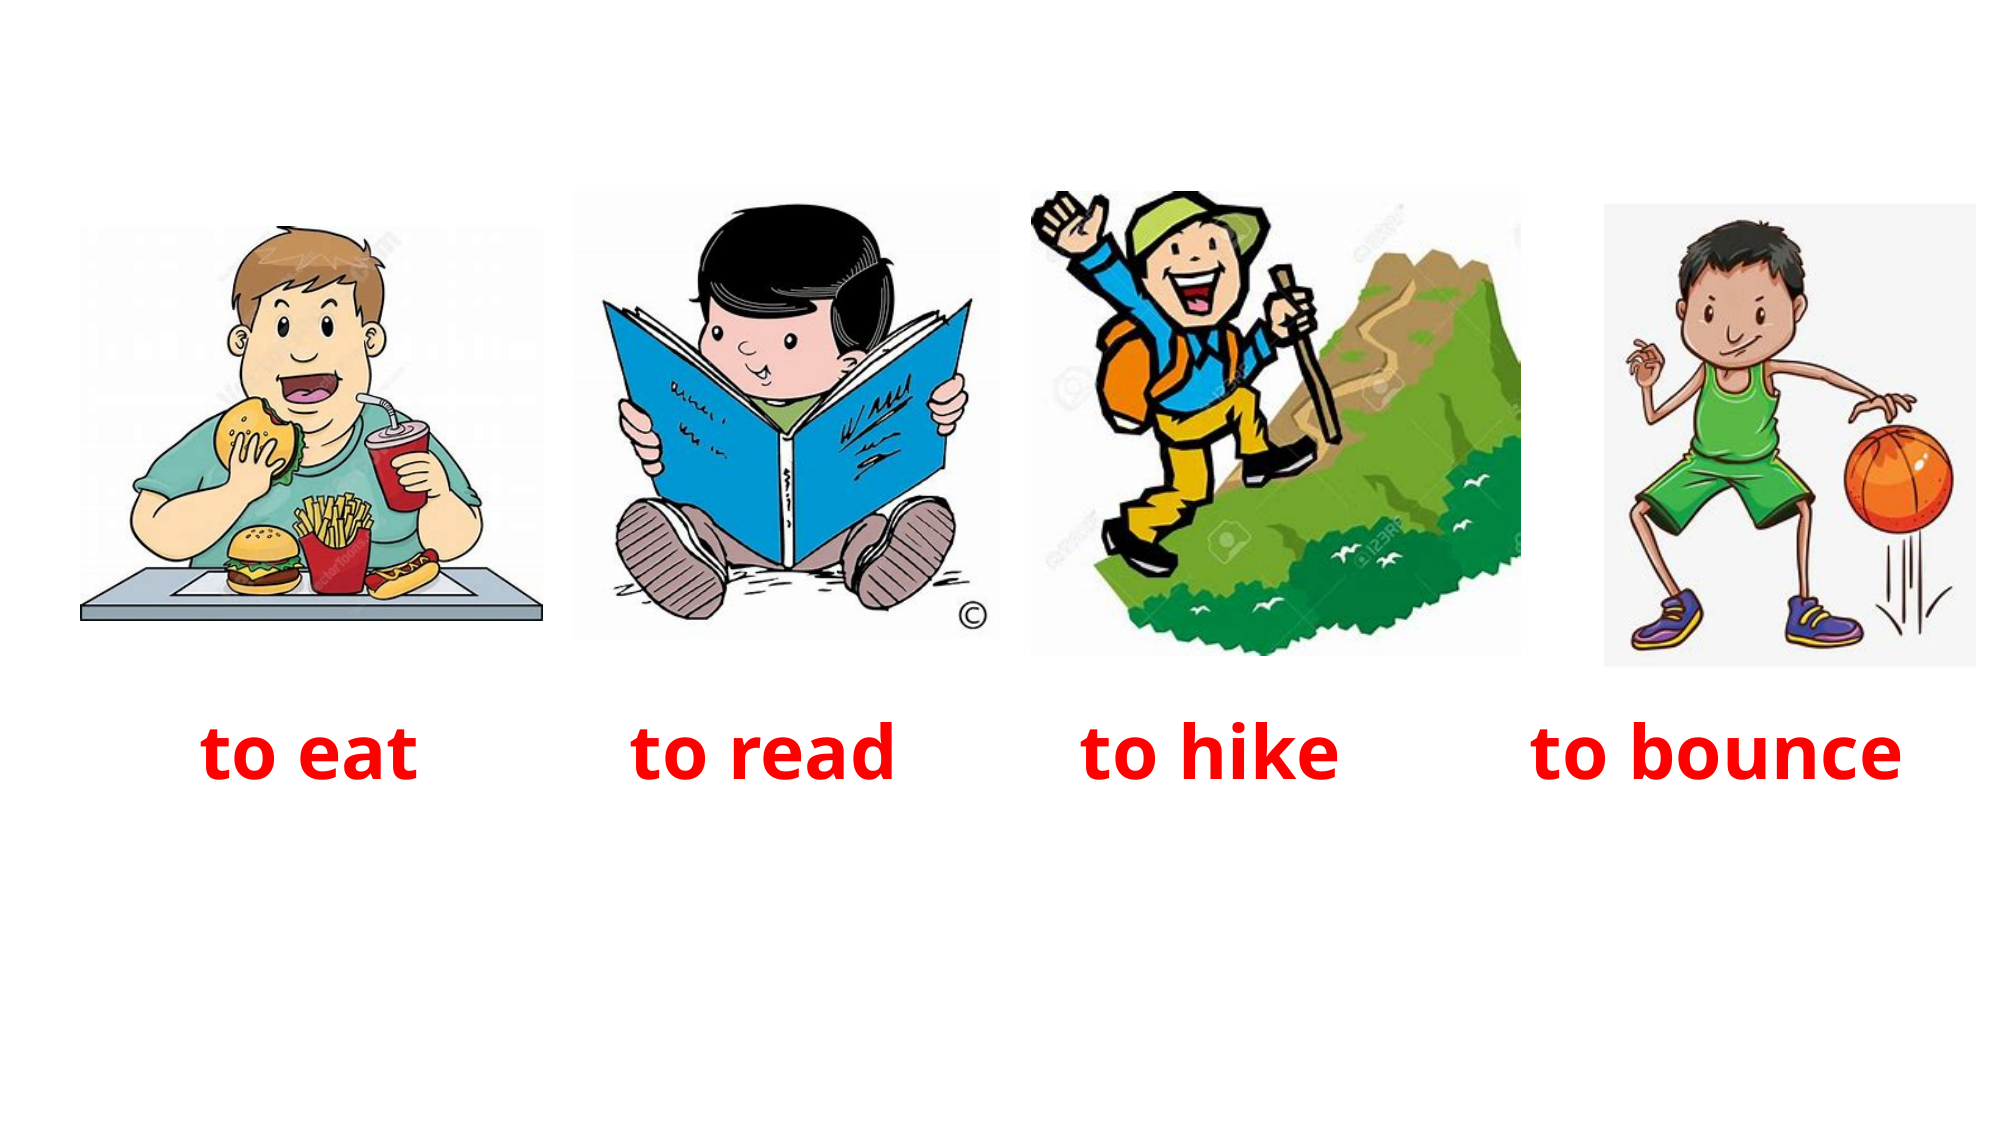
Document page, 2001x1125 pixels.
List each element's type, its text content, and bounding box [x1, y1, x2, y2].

picture [80, 226, 543, 621]
text_box to eat to read to hike to bounce [164, 697, 2000, 803]
picture [1604, 203, 1976, 668]
picture [1031, 191, 1521, 656]
picture [573, 191, 1001, 639]
